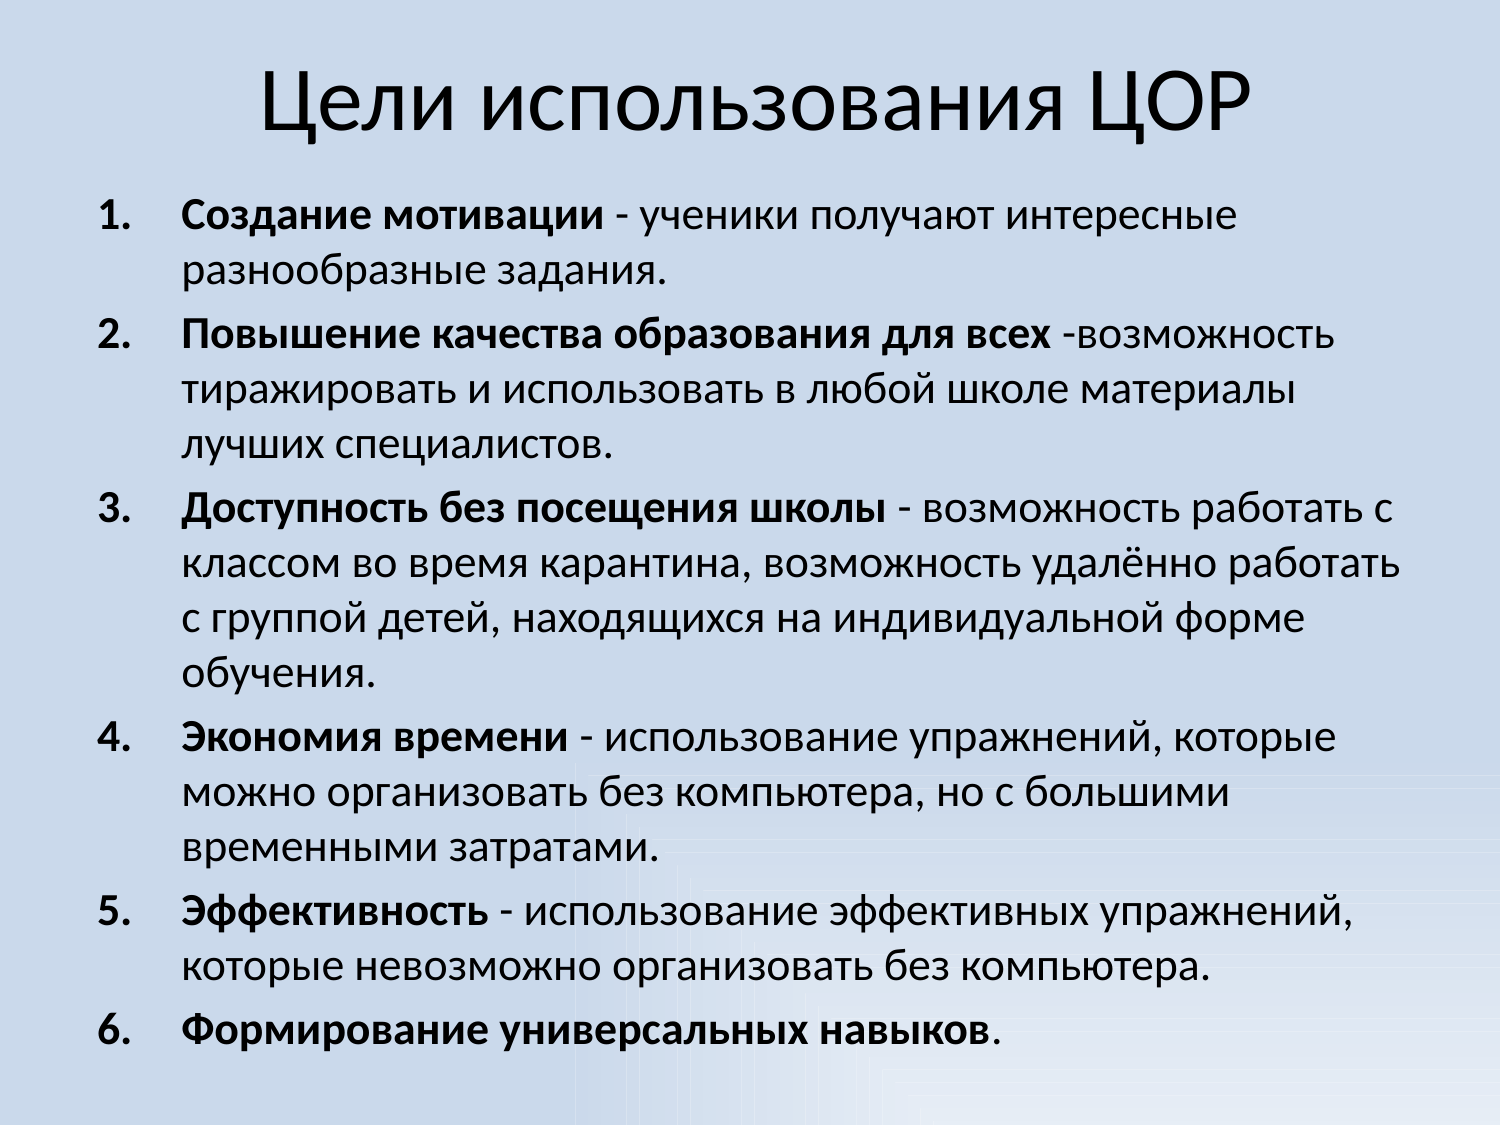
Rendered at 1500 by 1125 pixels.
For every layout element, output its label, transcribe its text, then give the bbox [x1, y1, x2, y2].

title Цели использования ЦОР [82, 0, 1432, 175]
list Создание мотивации - ученики получают интересные разнообразные задания. Повышение качества образования для всех -возможность тиражировать и использовать в любой школе материалы лучших специалистов. Доступность без посещения школы - возможность работать с классом во время карантина, возможность удалённо работать с группой детей, находящихся на индивидуальной форме обучения. Экономия времени - использование упражнений, которые можно организовать без компьютера, но с большими временными затратами. Эффективность - использование эффективных упражнений, которые невозможно организовать без компьютера. Формирование универсальных навыков. [82, 175, 1432, 1043]
